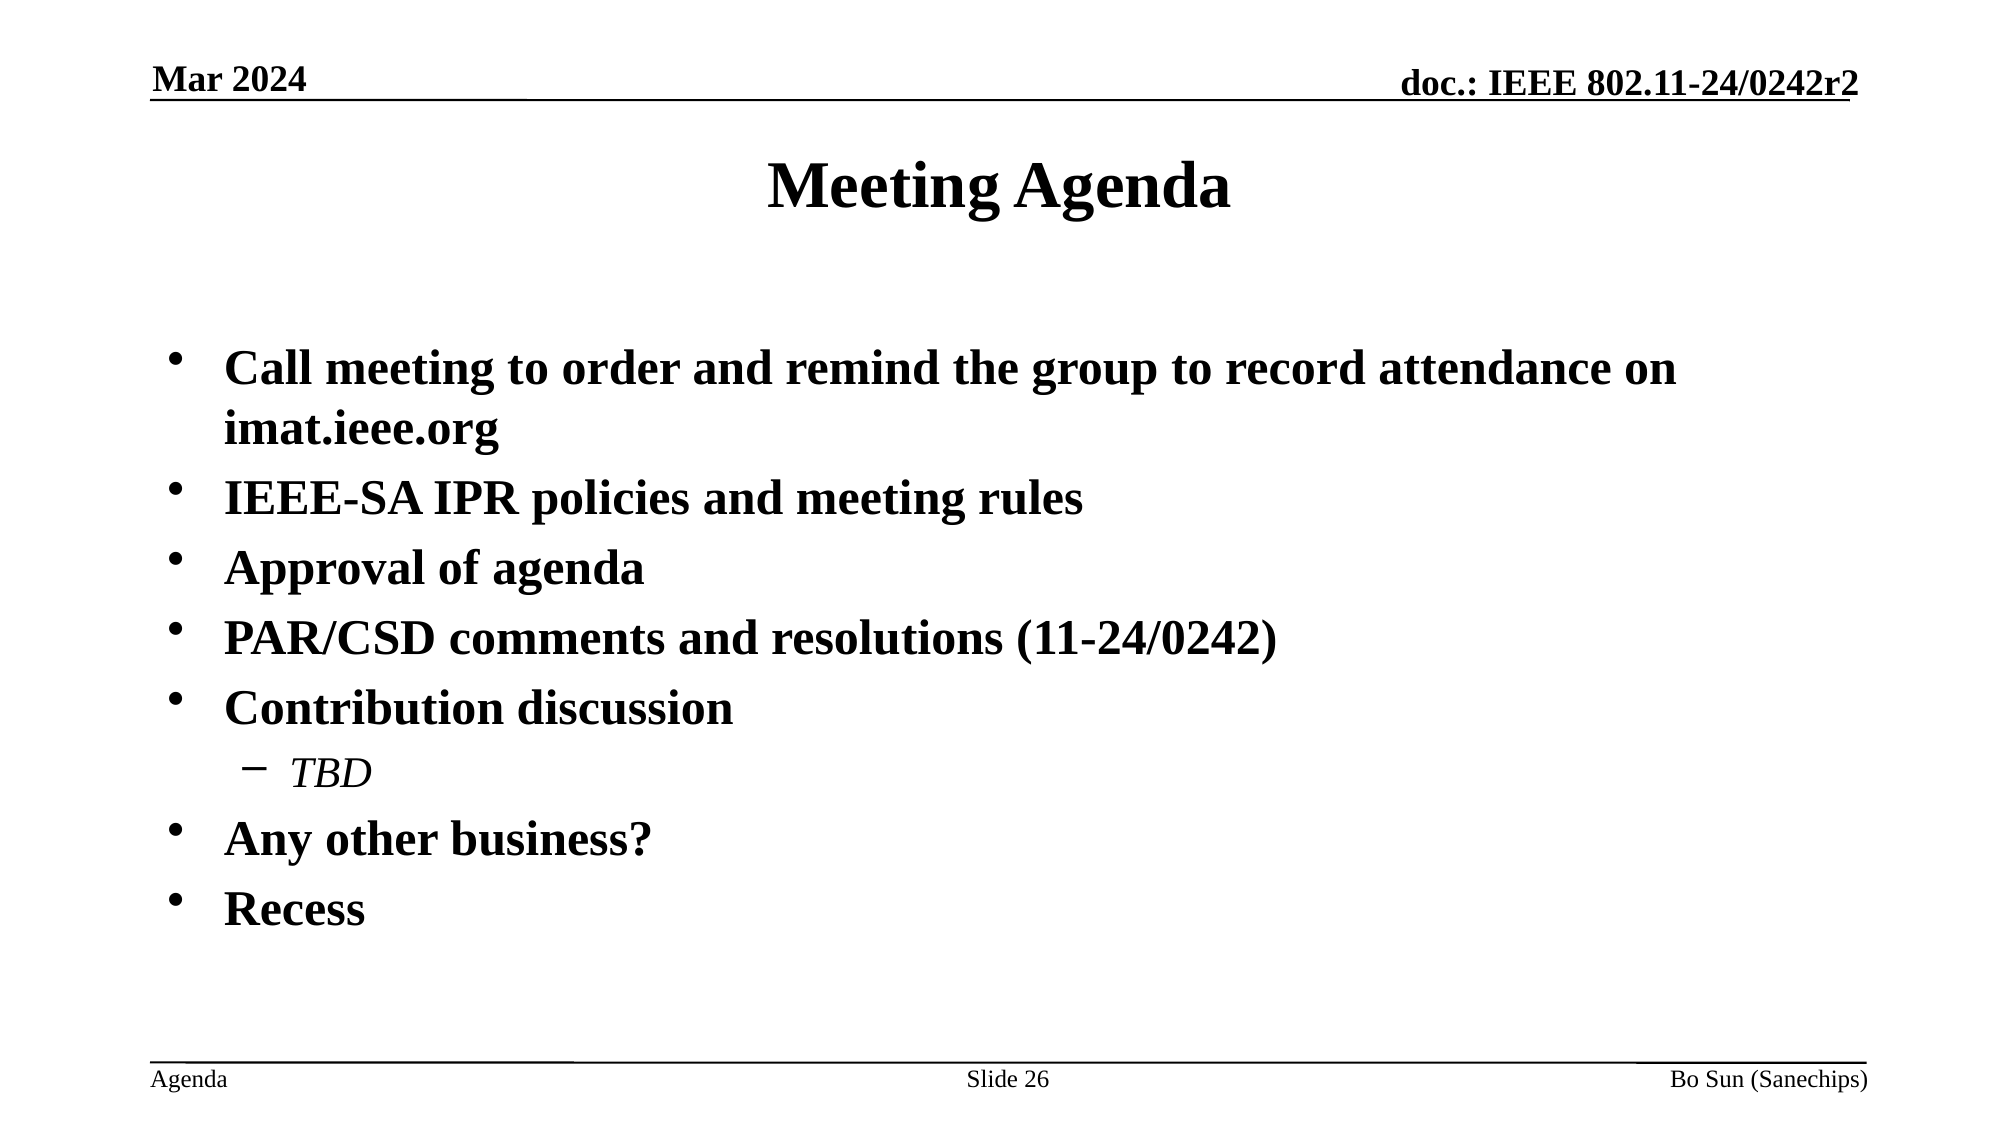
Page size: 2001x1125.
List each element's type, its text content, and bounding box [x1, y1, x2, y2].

footer Bo Sun (Sanechips) [1171, 1061, 1869, 1093]
slide_number Slide 26 [949, 1061, 1067, 1123]
text_box Meeting Agenda [362, 99, 1638, 262]
text_box Call meeting to order and remind the group to record attendance on imat.ieee.org IEEE-SA IPR policies and meeting rules Approval of agenda PAR/CSD comments and resolutions (11-24/0242) Contribution discussion TBD Any other business? Recess [152, 327, 1855, 1038]
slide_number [152, 54, 563, 100]
